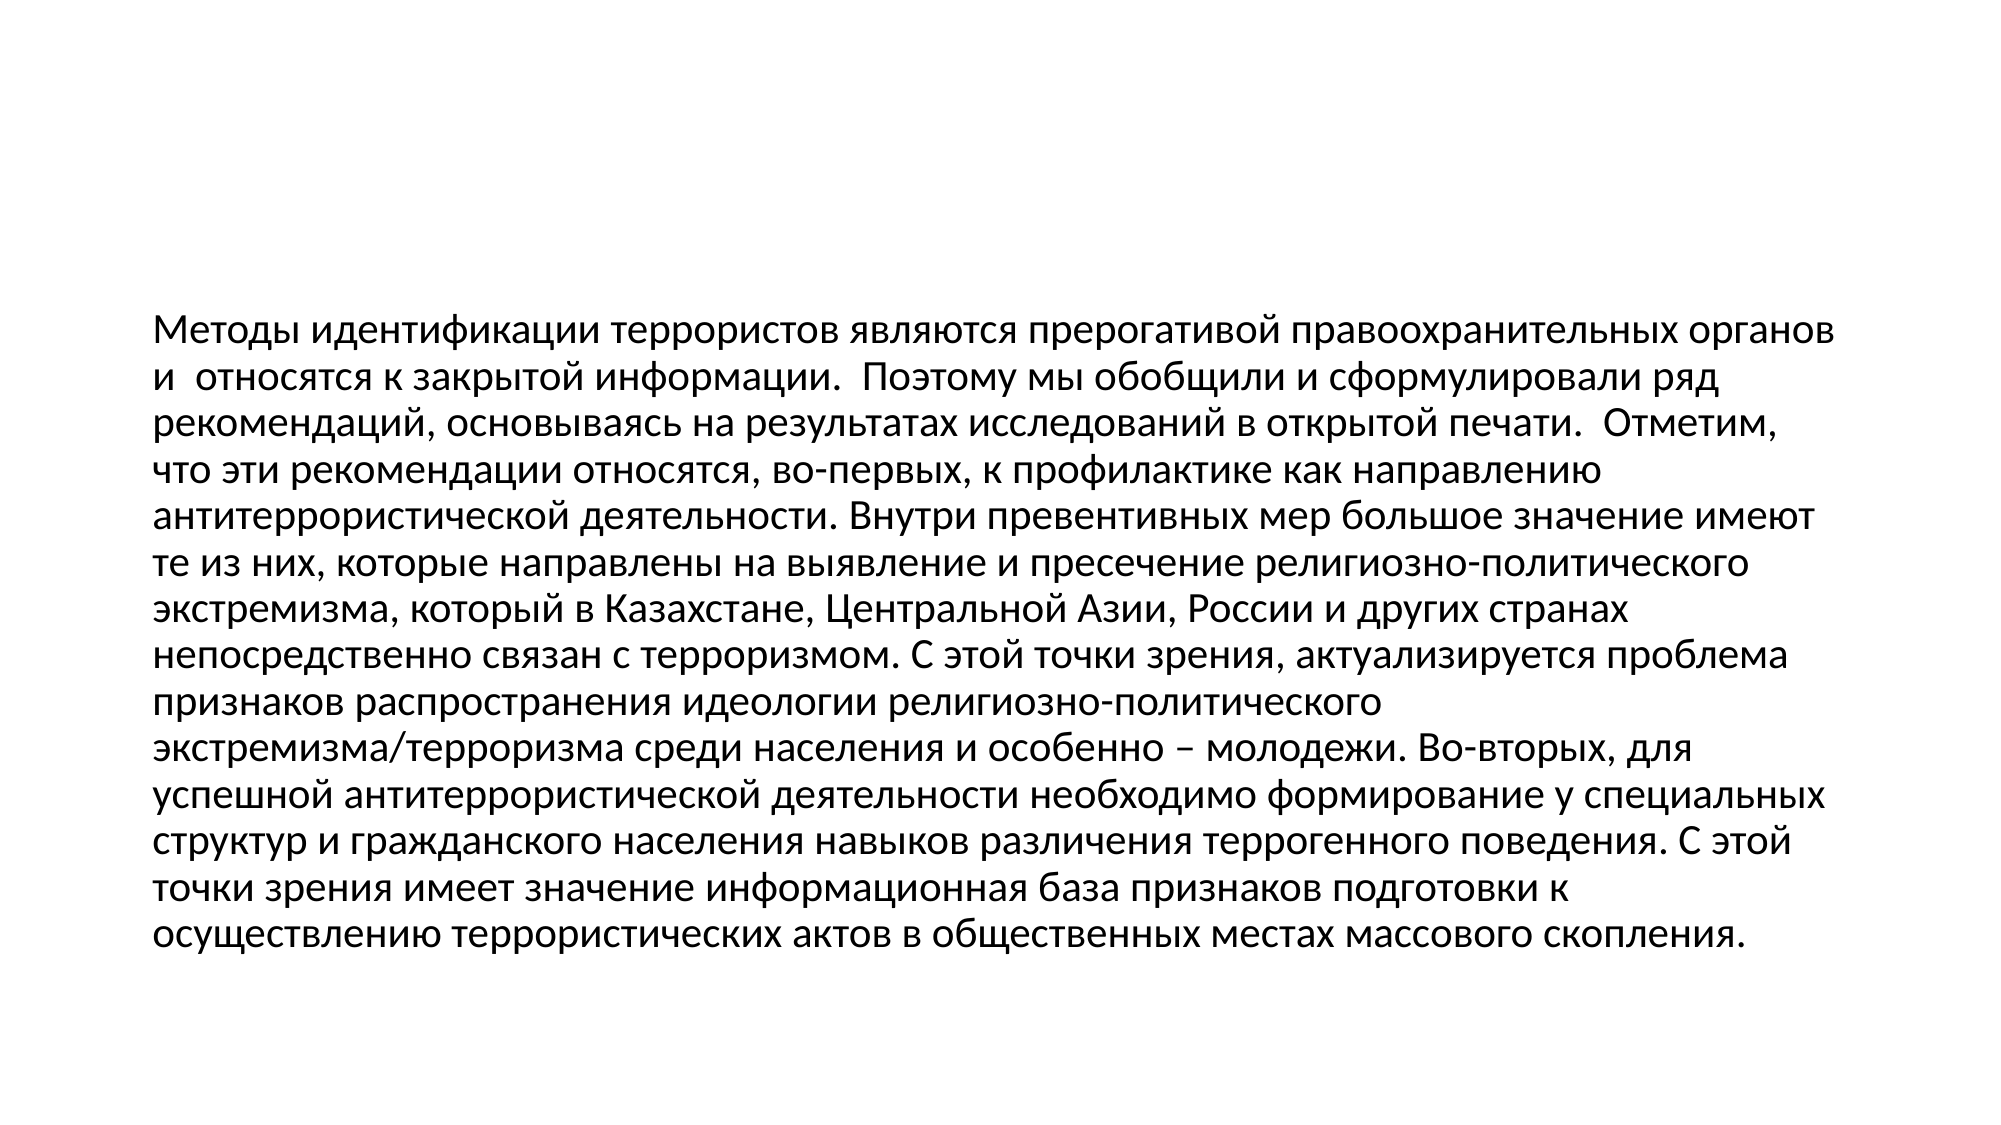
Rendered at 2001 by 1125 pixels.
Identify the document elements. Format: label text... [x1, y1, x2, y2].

list Методы идентификации террористов являются прерогативой правоохранительных органов и относятся к закрытой информации. Поэтому мы обобщили и сформулировали ряд рекомендаций, основываясь на результатах исследований в открытой печати. Отметим, что эти рекомендации относятся, во-первых, к профилактике как направлению антитеррористической деятельности. Внутри превентивных мер большое значение имеют те из них, которые направлены на выявление и пресечение религиозно-политического экстремизма, который в Казахстане, Центральной Азии, России и других странах непосредственно связан с терроризмом. С этой точки зрения, актуализируется проблема признаков распространения идеологии религиозно-политического экстремизма/терроризма среди населения и особенно – молодежи. Во-вторых, для успешной антитеррористической деятельности необходимо формирование у специальных структур и гражданского населения навыков различения террогенного поведения. С этой точки зрения имеет значение информационная база признаков подготовки к осуществлению террористических актов в общественных местах массового скопления. [137, 299, 1863, 1014]
